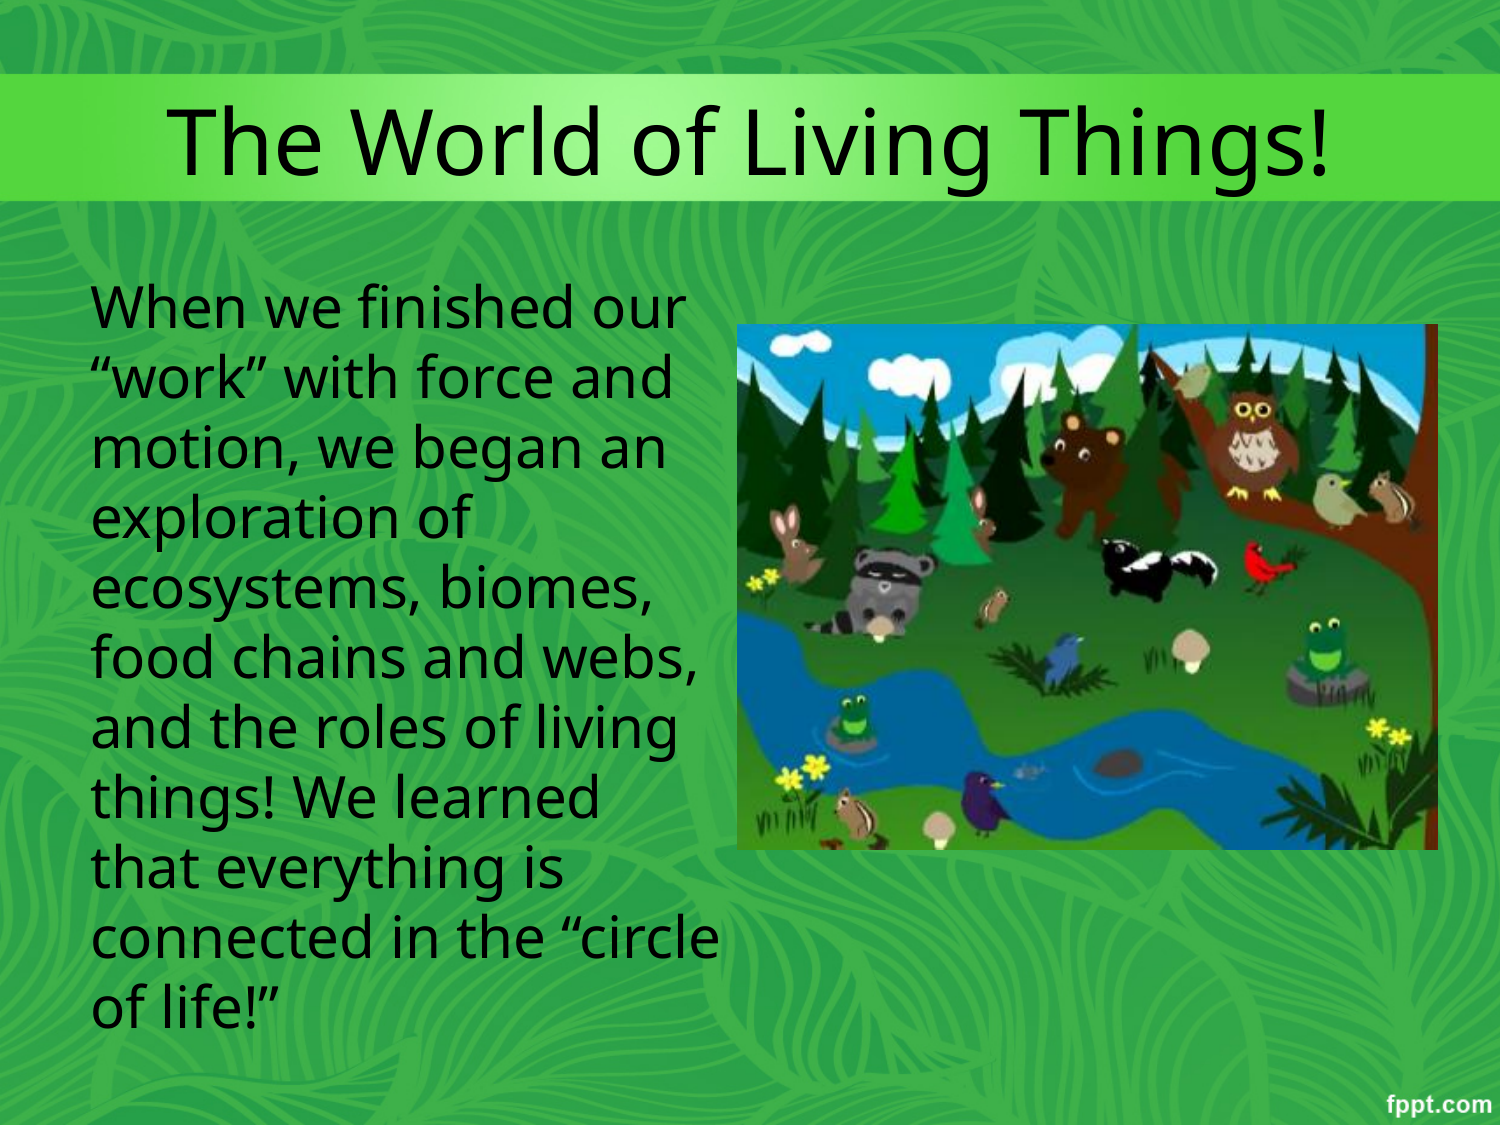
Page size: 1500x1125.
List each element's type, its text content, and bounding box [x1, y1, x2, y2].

list When we finished our “work” with force and motion, we began an exploration of ecosystems, biomes, food chains and webs, and the roles of living things! We learned that everything is connected in the “circle of life!” [75, 262, 738, 1005]
picture [0, 0, 1500, 1125]
title The World of Living Things! [75, 45, 1425, 233]
